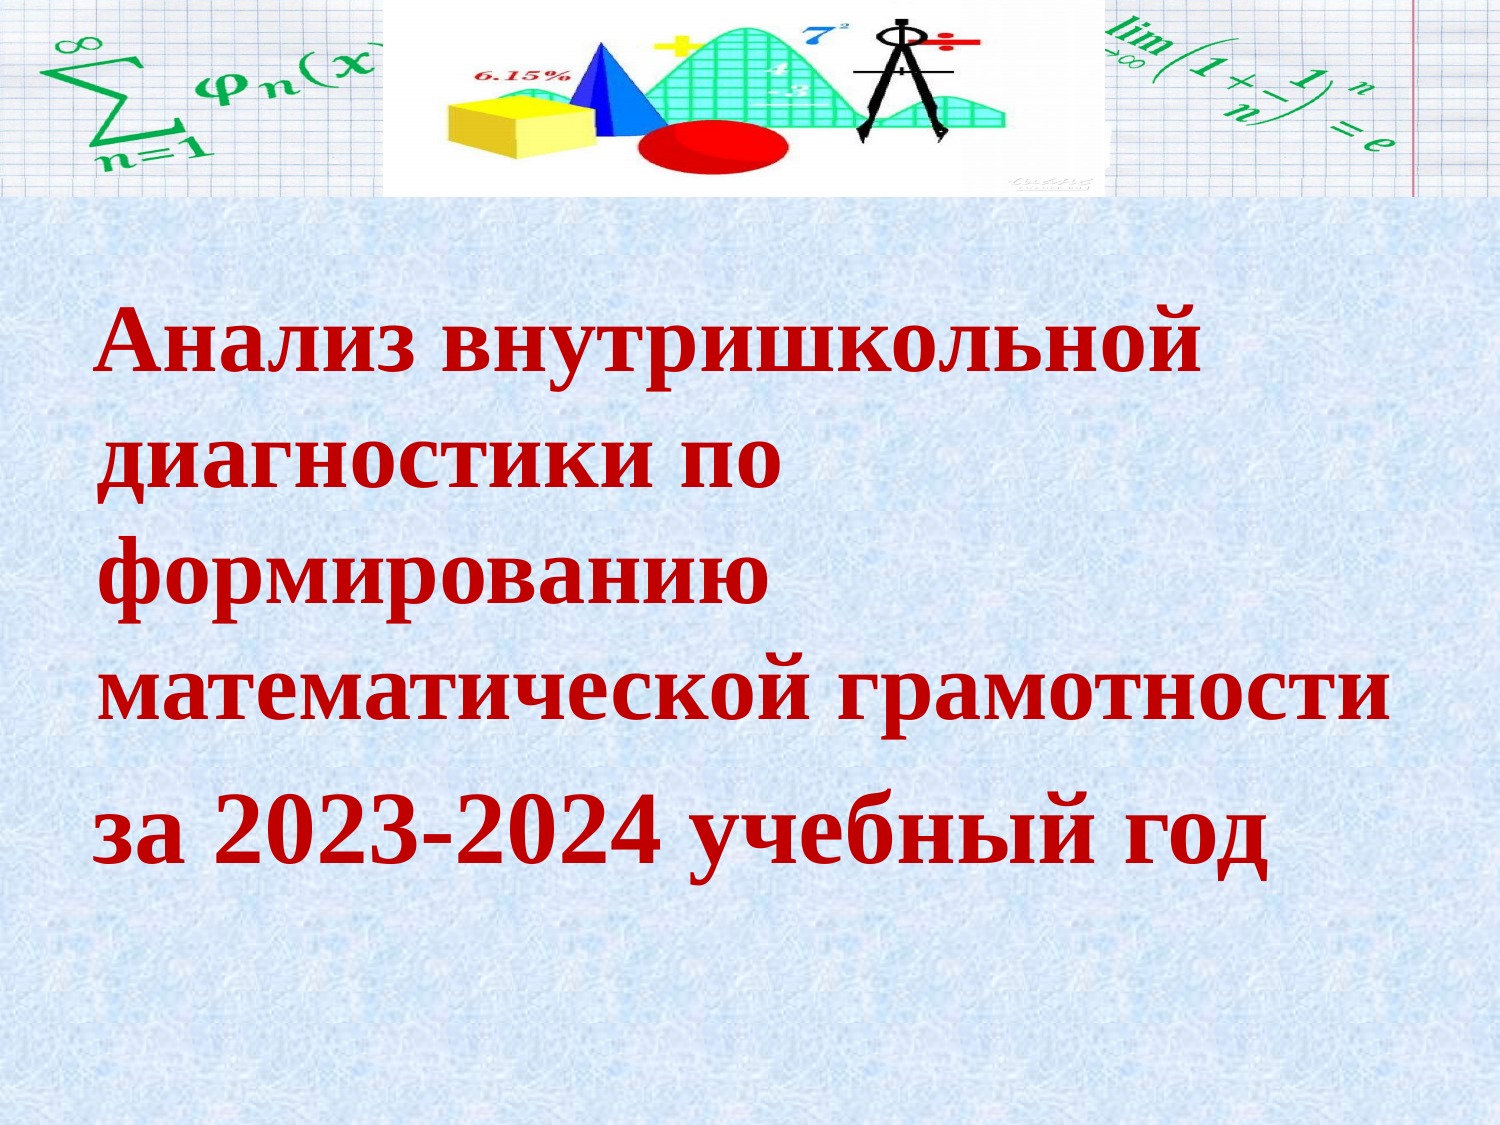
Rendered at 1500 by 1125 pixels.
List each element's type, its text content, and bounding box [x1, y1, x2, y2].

picture [0, 0, 1500, 1125]
list Анализ внутришкольной диагностики по формированию математической грамотности за 2023-2024 учебный год [29, 267, 1414, 1010]
